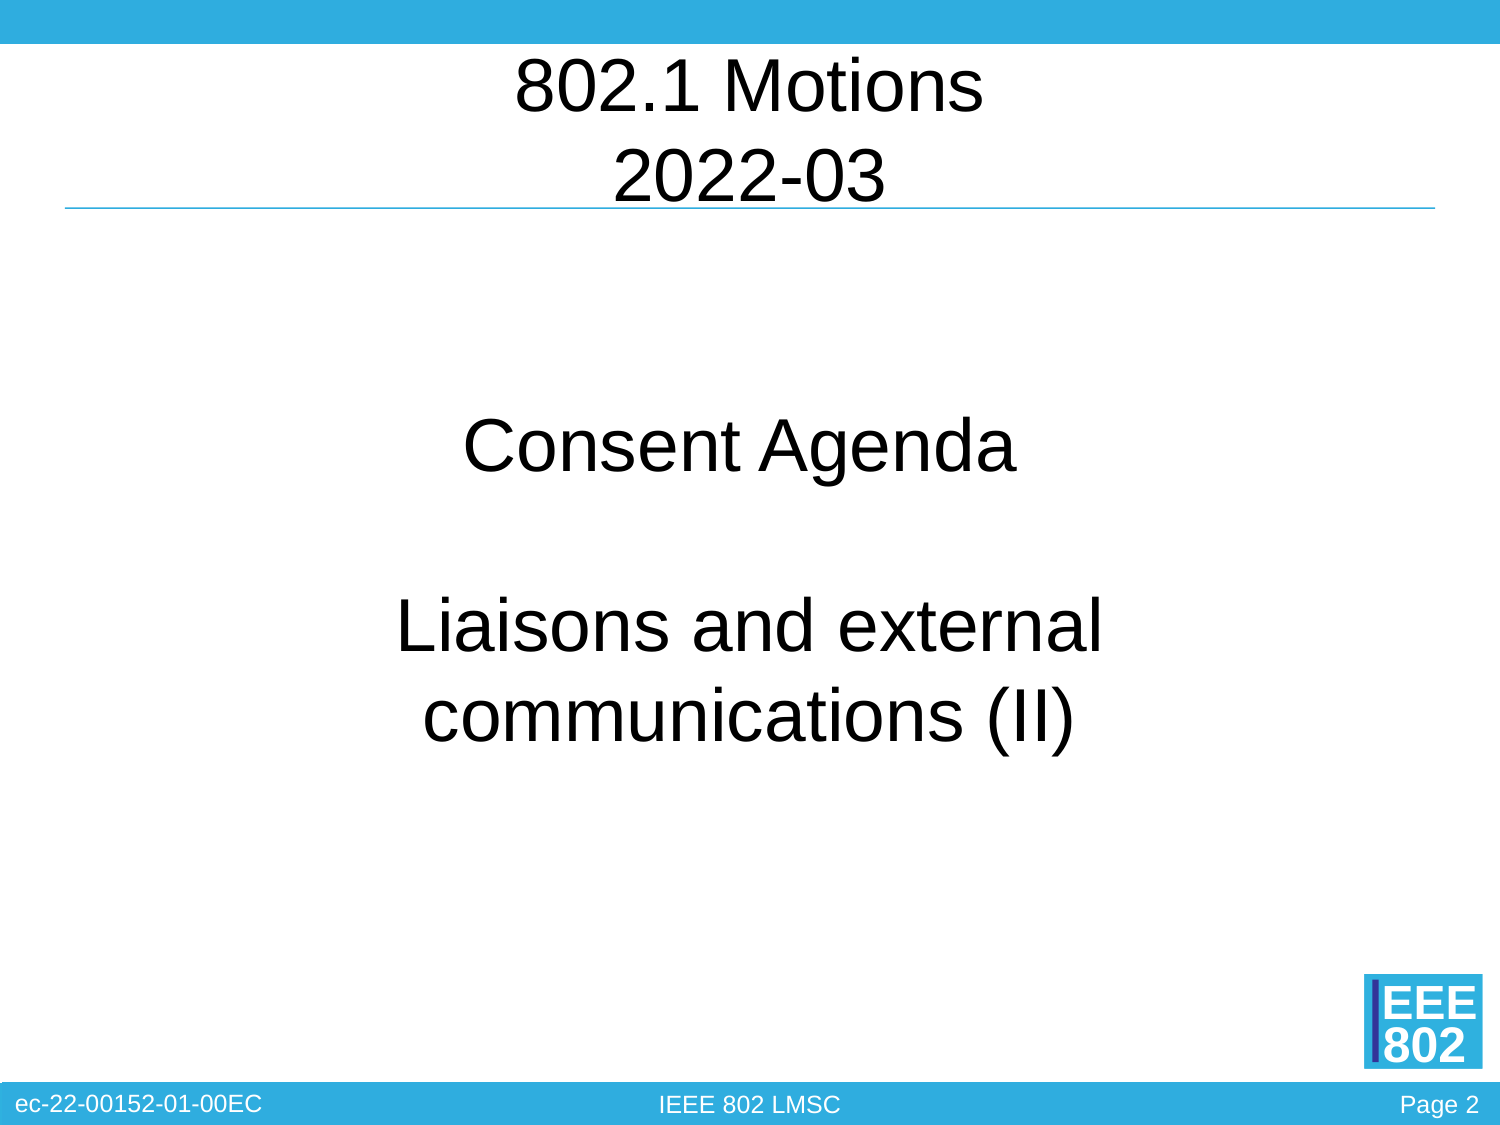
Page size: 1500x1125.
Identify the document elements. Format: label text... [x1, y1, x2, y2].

title 802.1 Motions 2022-03 Consent Agenda Liaisons and external communications (II) [112, 321, 1388, 563]
